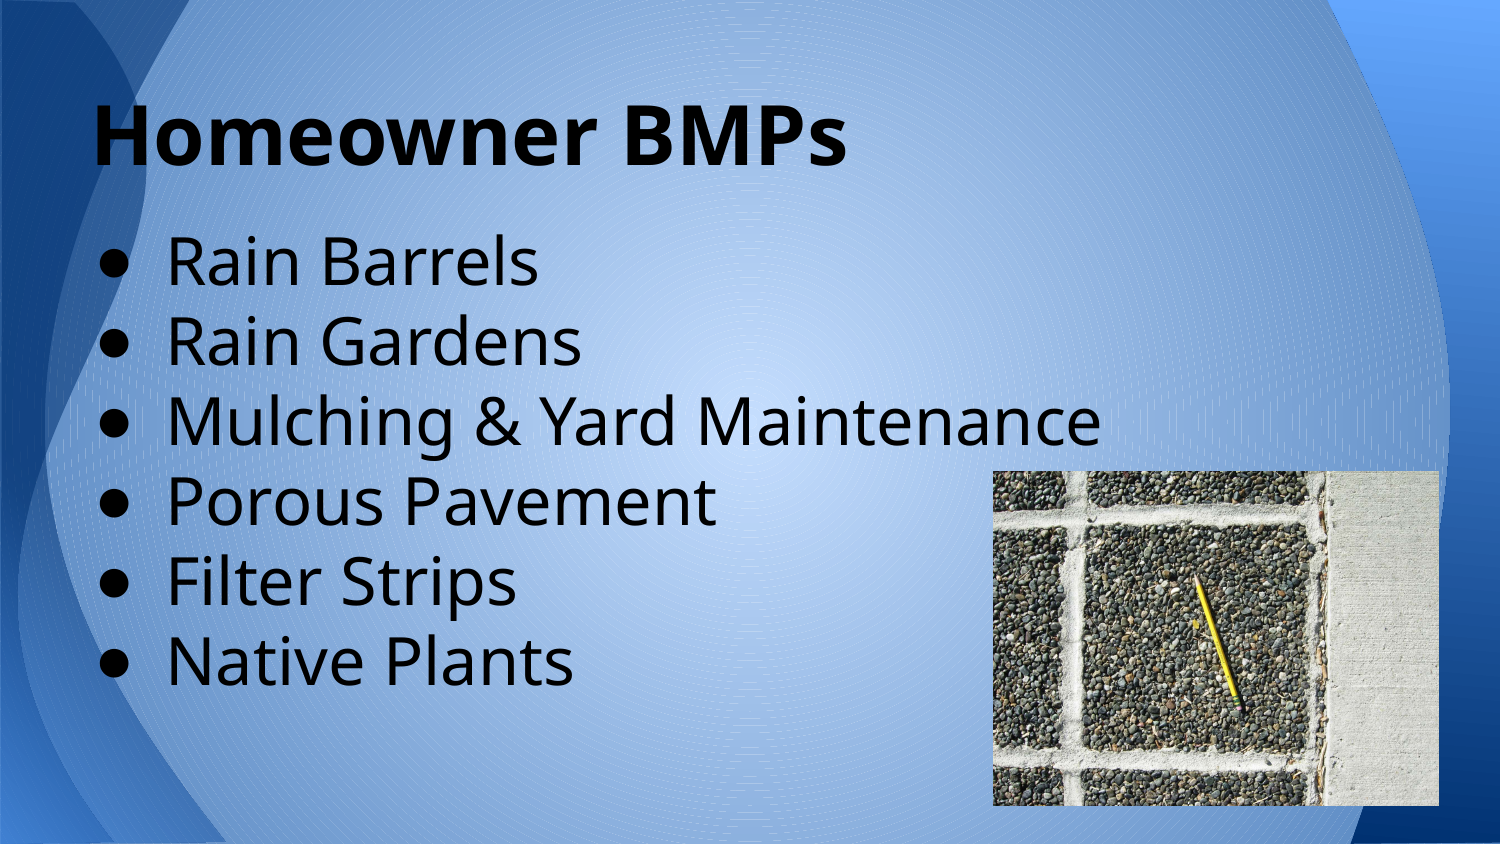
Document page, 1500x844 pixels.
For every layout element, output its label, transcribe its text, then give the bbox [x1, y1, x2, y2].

picture [992, 471, 1439, 807]
title Homeowner BMPs [75, 33, 1425, 197]
list Rain Barrels Rain Gardens Mulching & Yard Maintenance Porous Pavement Filter Strips Native Plants [75, 204, 1425, 800]
